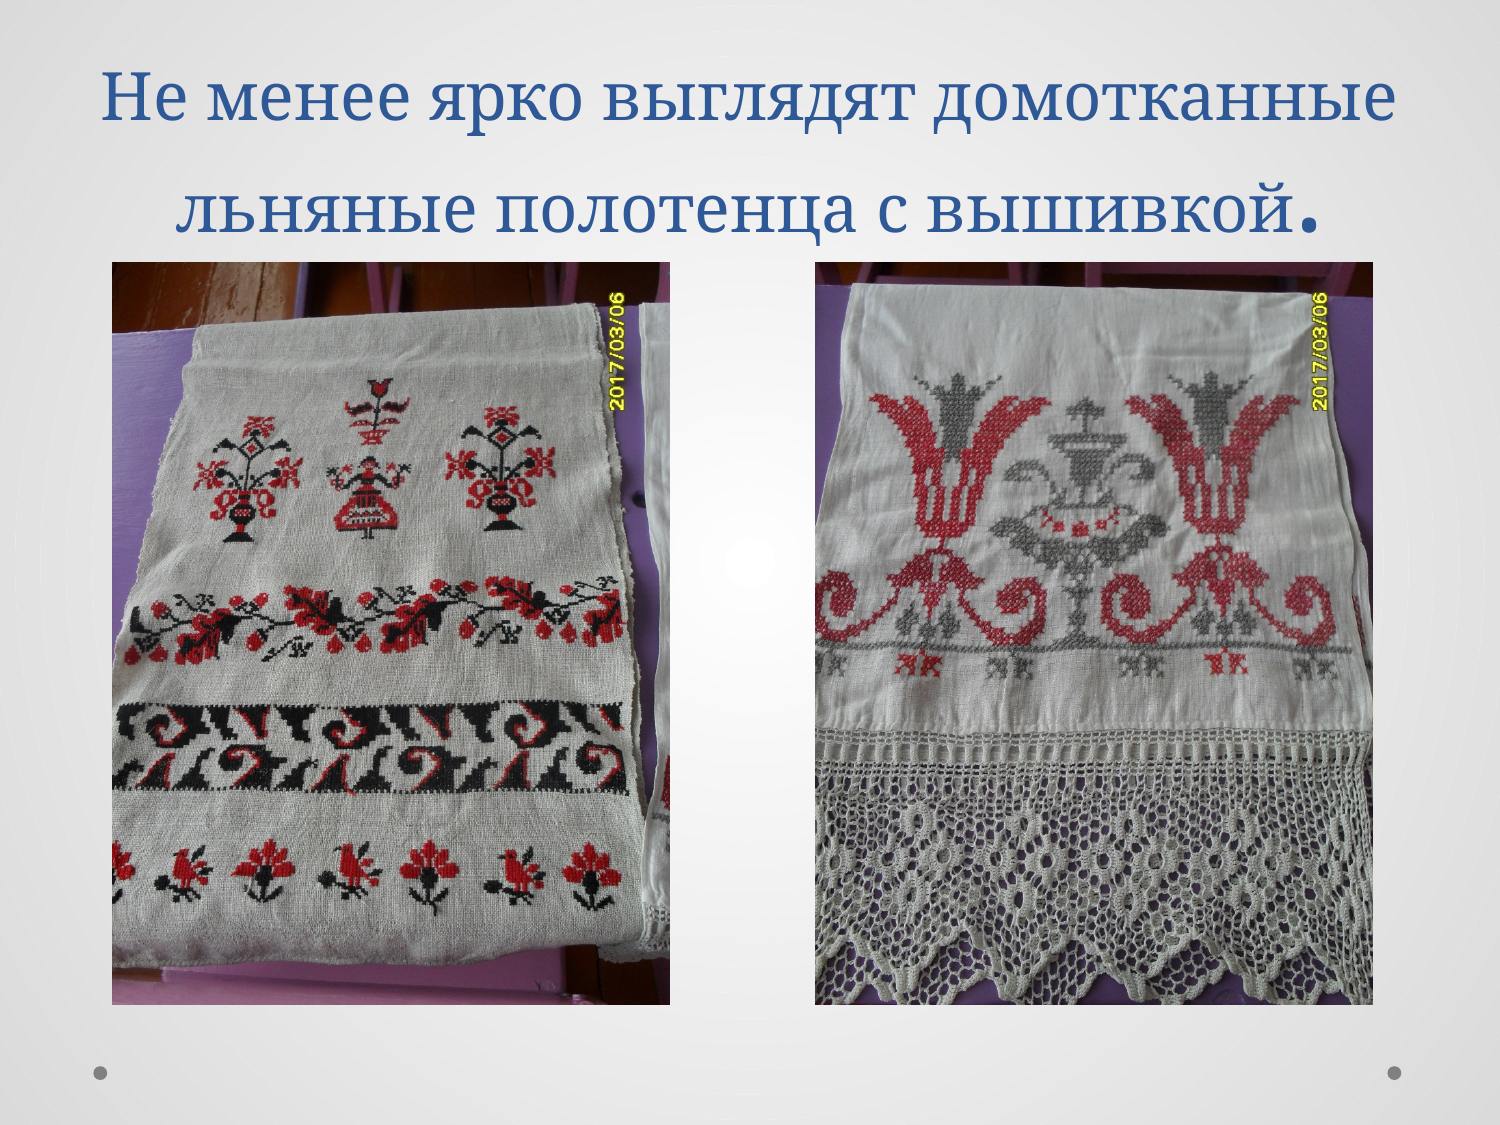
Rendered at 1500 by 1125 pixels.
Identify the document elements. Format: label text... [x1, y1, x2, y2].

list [112, 262, 671, 1006]
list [815, 262, 1373, 1006]
title Не менее ярко выглядят домотканные льняные полотенца с вышивкой. [75, 0, 1425, 263]
